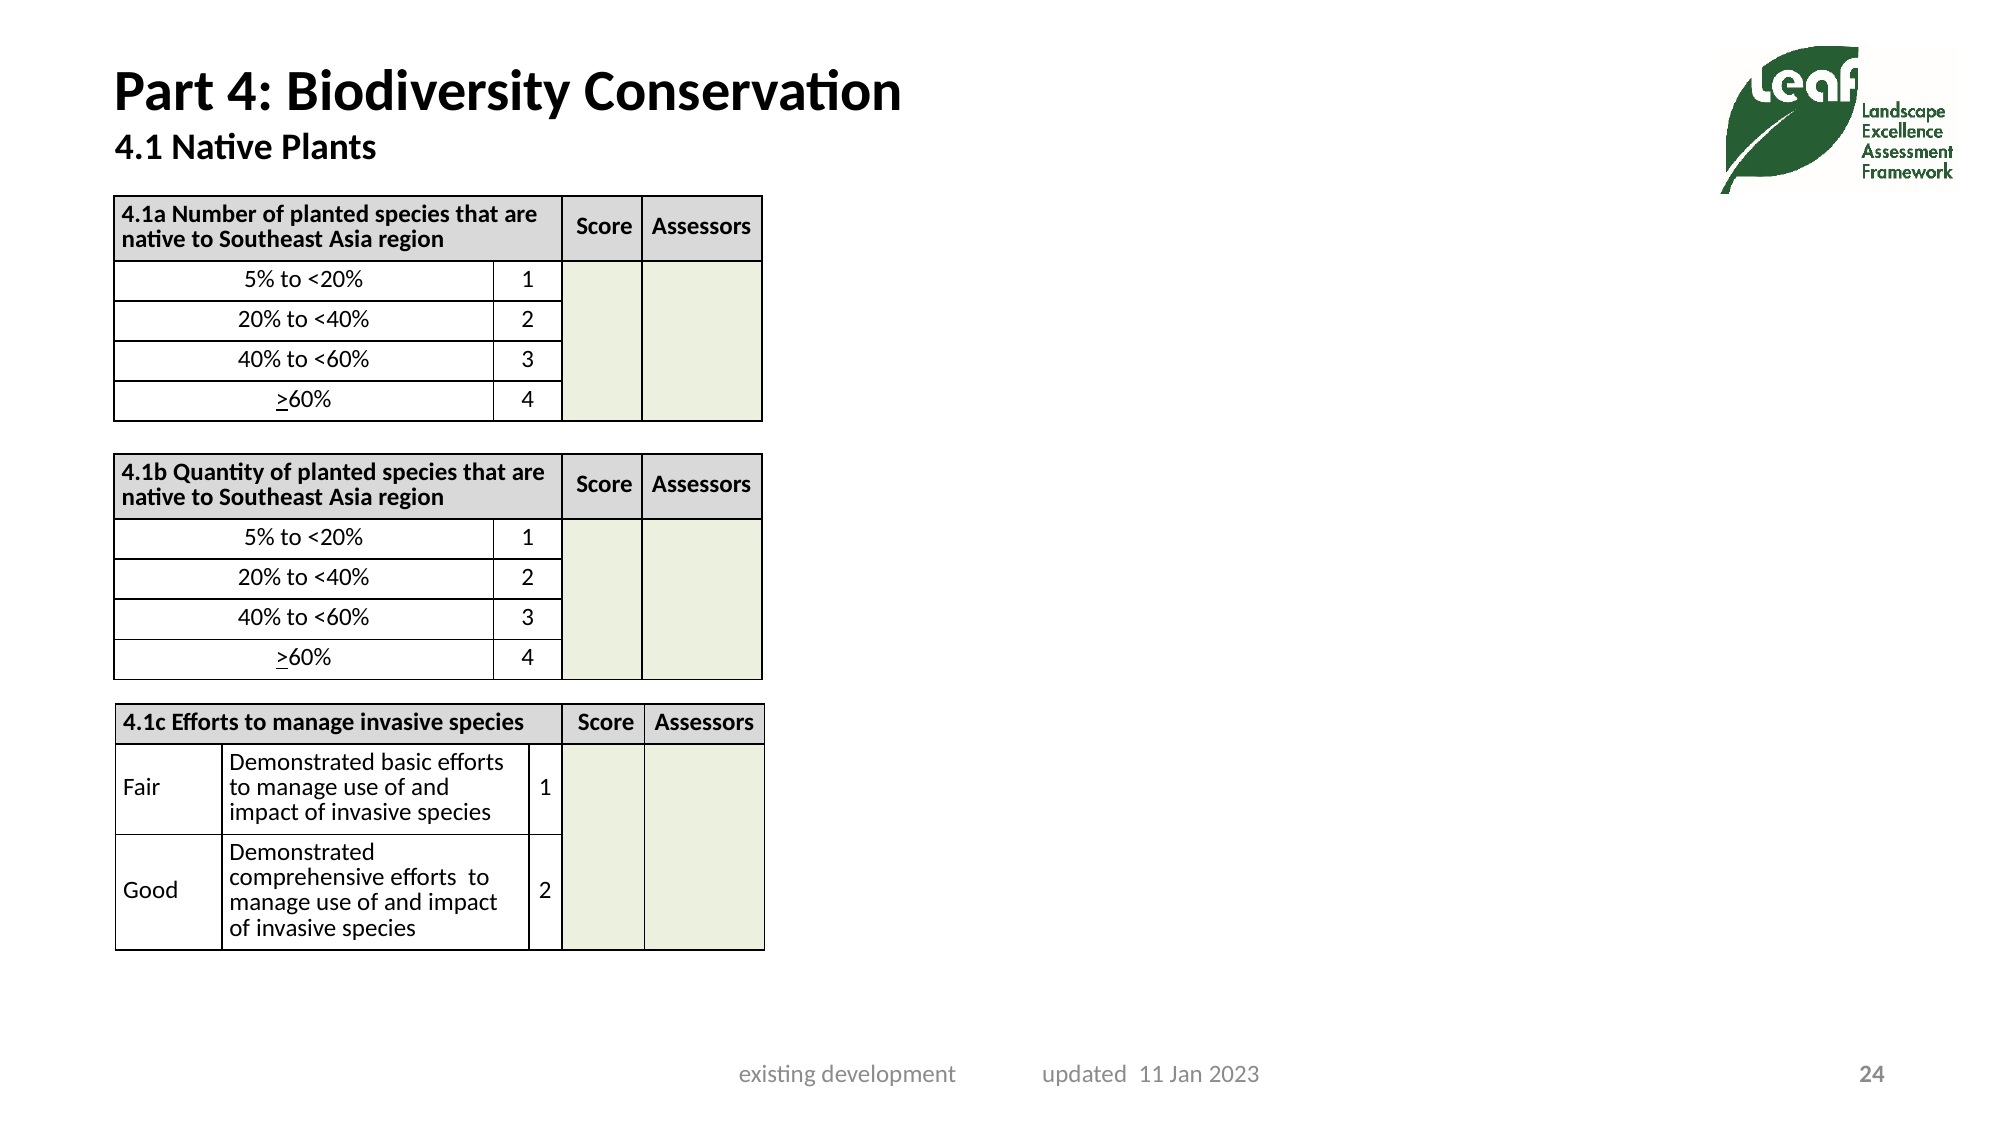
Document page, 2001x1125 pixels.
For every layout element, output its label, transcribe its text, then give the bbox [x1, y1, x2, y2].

table_cell 20% to <40% [115, 302, 493, 340]
table_header Assessors [643, 455, 761, 518]
table_cell 4 [494, 382, 561, 420]
table_cell 3 [494, 342, 561, 380]
table_cell [643, 520, 761, 679]
table_header 4.1b Quantity of planted species that are native to Southeast Asia region [115, 455, 561, 518]
table_cell [563, 745, 644, 949]
table_cell [563, 520, 641, 679]
table_header 4.1c Efforts to manage invasive species [116, 705, 561, 743]
table_cell Good [116, 835, 221, 949]
table_cell 2 [494, 302, 561, 340]
table_cell 5% to <20% [115, 262, 493, 300]
table_cell 2 [530, 835, 561, 949]
table_header Score [563, 455, 641, 518]
table_cell Fair [116, 745, 221, 834]
table_cell 2 [494, 560, 561, 598]
table_header Score [563, 705, 644, 743]
table_header 4.1a Number of planted species that are native to Southeast Asia region [115, 197, 561, 260]
table_cell 1 [494, 520, 561, 558]
table_cell 1 [530, 745, 561, 834]
footer existing development updated 11 Jan 2023 [683, 1042, 1317, 1103]
table_cell 5% to <20% [115, 520, 493, 558]
table_cell [643, 262, 761, 420]
table_cell 4 [494, 640, 561, 679]
table_cell Demonstrated basic efforts to manage use of and impact of invasive species [223, 745, 528, 834]
table_cell 1 [494, 262, 561, 300]
title Part 4: Biodiversity Conservation 4.1 Native Plants [99, 45, 1655, 194]
slide_number 24 [1433, 1042, 1900, 1103]
table_cell >60% [115, 640, 493, 679]
table_cell 20% to <40% [115, 560, 493, 598]
table_cell [645, 745, 764, 949]
table_header Assessors [645, 705, 764, 743]
table_cell >60% [115, 382, 493, 420]
table_header Score [563, 197, 641, 260]
table_cell 40% to <60% [115, 600, 493, 639]
table_cell [563, 262, 641, 420]
table_cell 3 [494, 600, 561, 639]
table_header Assessors [643, 197, 761, 260]
picture [1720, 46, 1958, 194]
table_cell 40% to <60% [115, 342, 493, 380]
table_cell Demonstrated comprehensive efforts to manage use of and impact of invasive species [223, 835, 528, 949]
